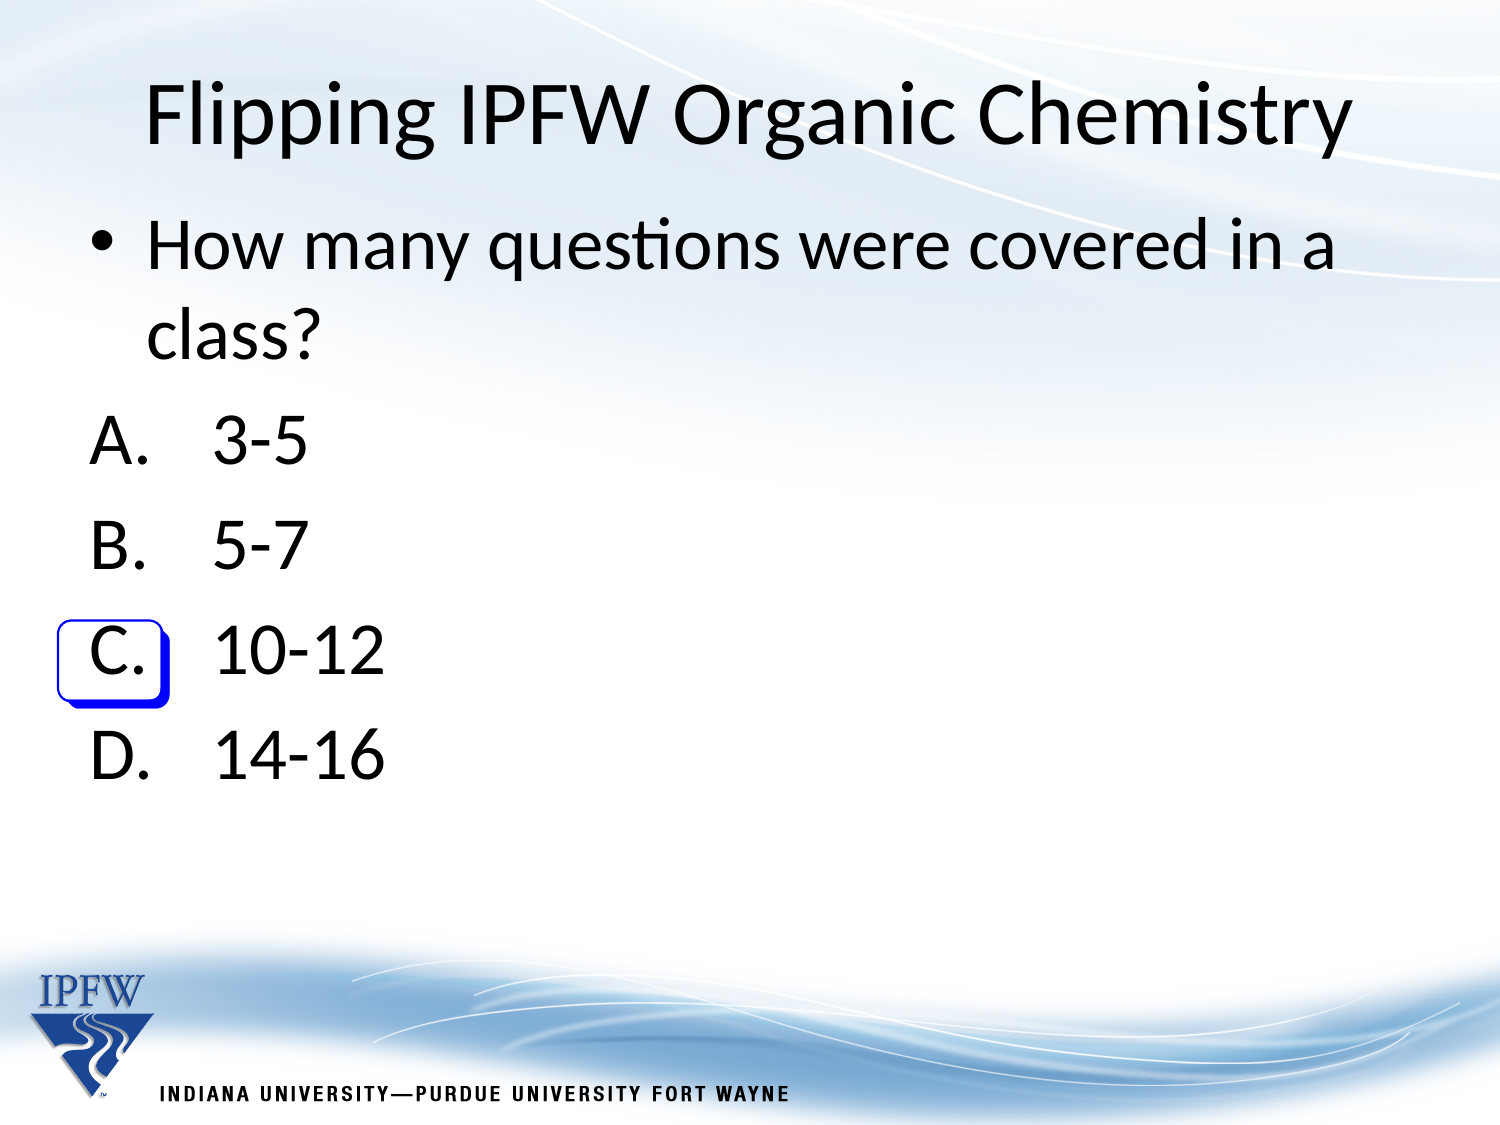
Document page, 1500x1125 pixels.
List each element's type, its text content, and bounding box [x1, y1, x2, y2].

title Flipping IPFW Organic Chemistry [75, 45, 1425, 163]
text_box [49, 612, 176, 715]
picture [0, 0, 1500, 1125]
list How many questions were covered in a class? 3-5 5-7 10-12 14-16 [75, 187, 1425, 968]
